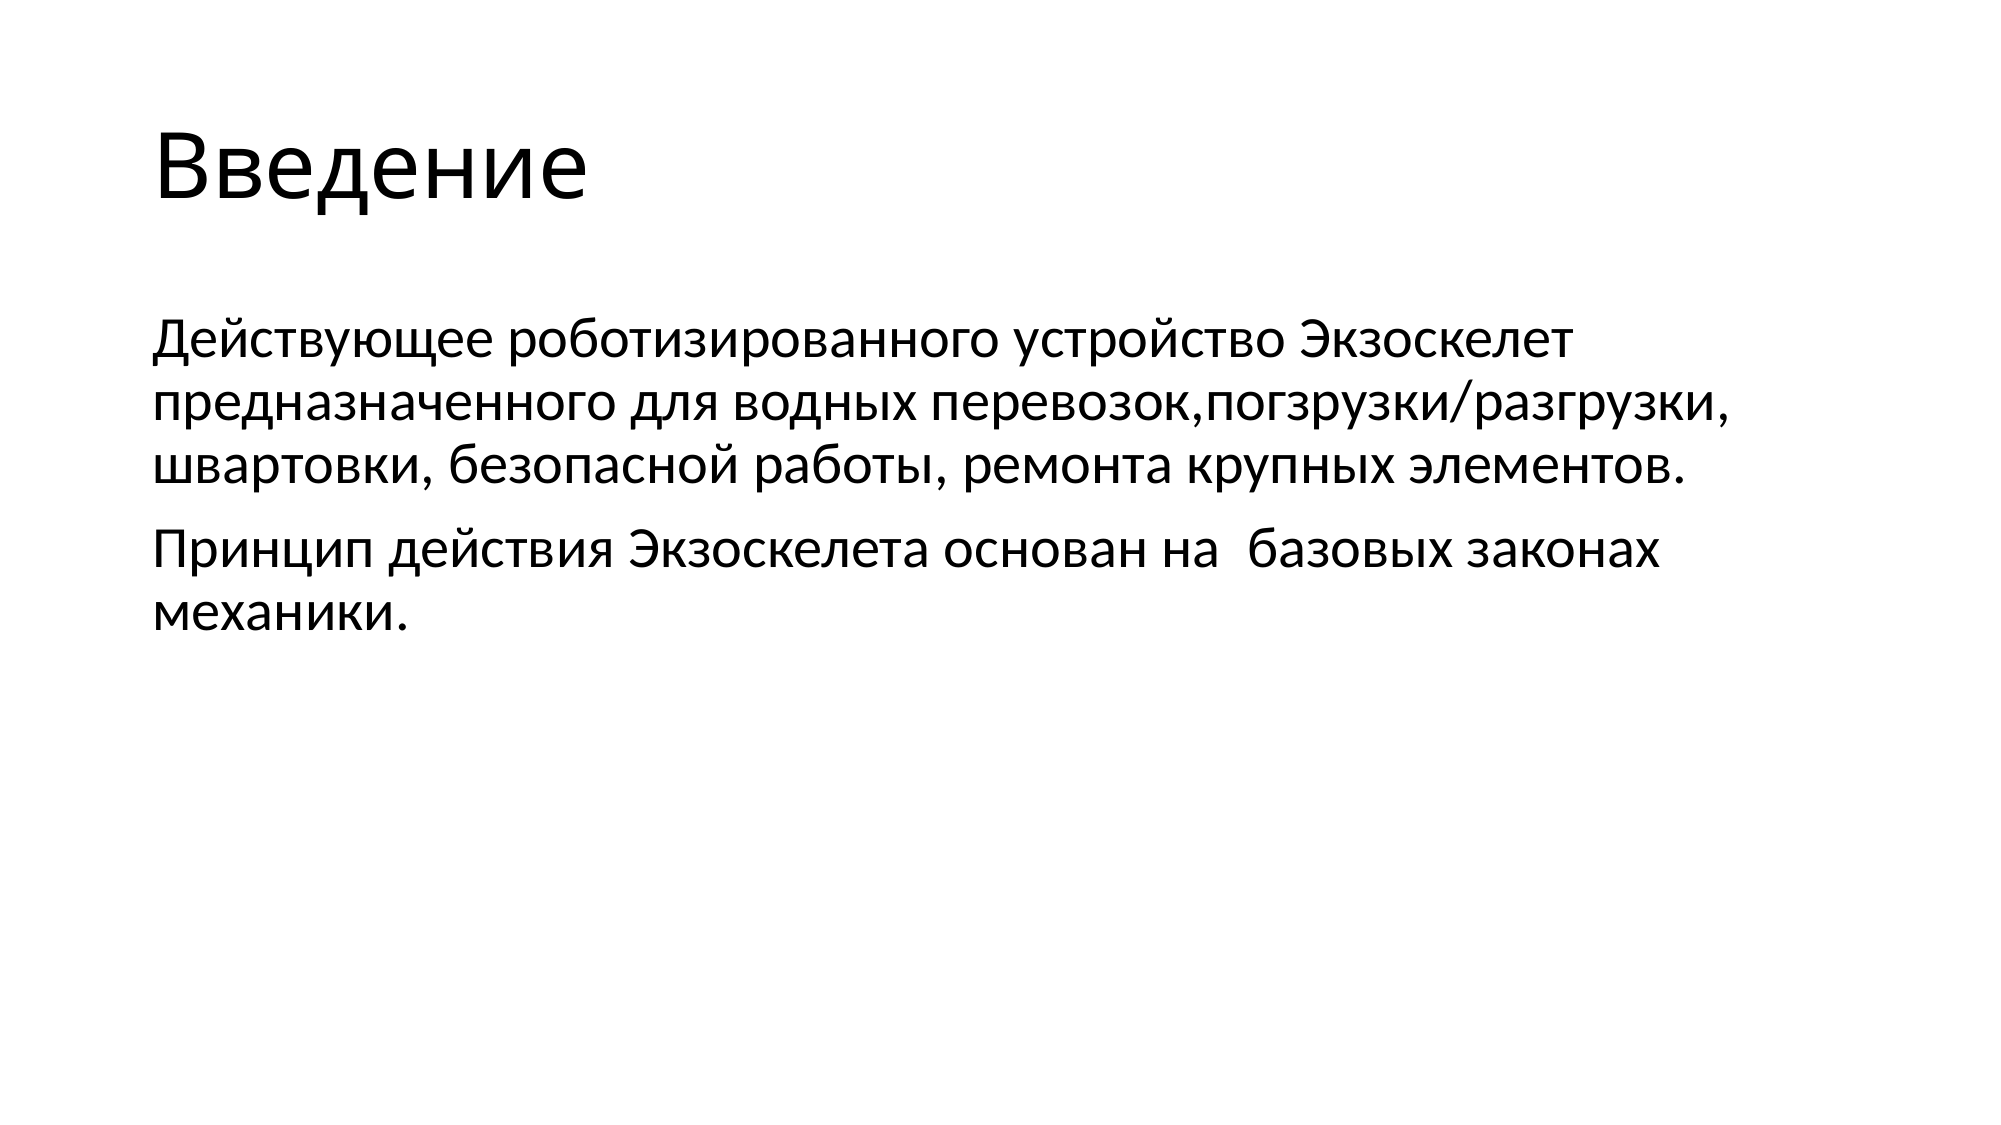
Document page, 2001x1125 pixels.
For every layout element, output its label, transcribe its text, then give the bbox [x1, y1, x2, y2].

list Действующее роботизированного устройство Экзоскелет предназначенного для водных перевозок,погзрузки/разгрузки, швартовки, безопасной работы, ремонта крупных элементов. Принцип действия Экзоскелета основан на базовых законах механики. [137, 299, 1863, 1014]
title Введение [137, 59, 1863, 278]
